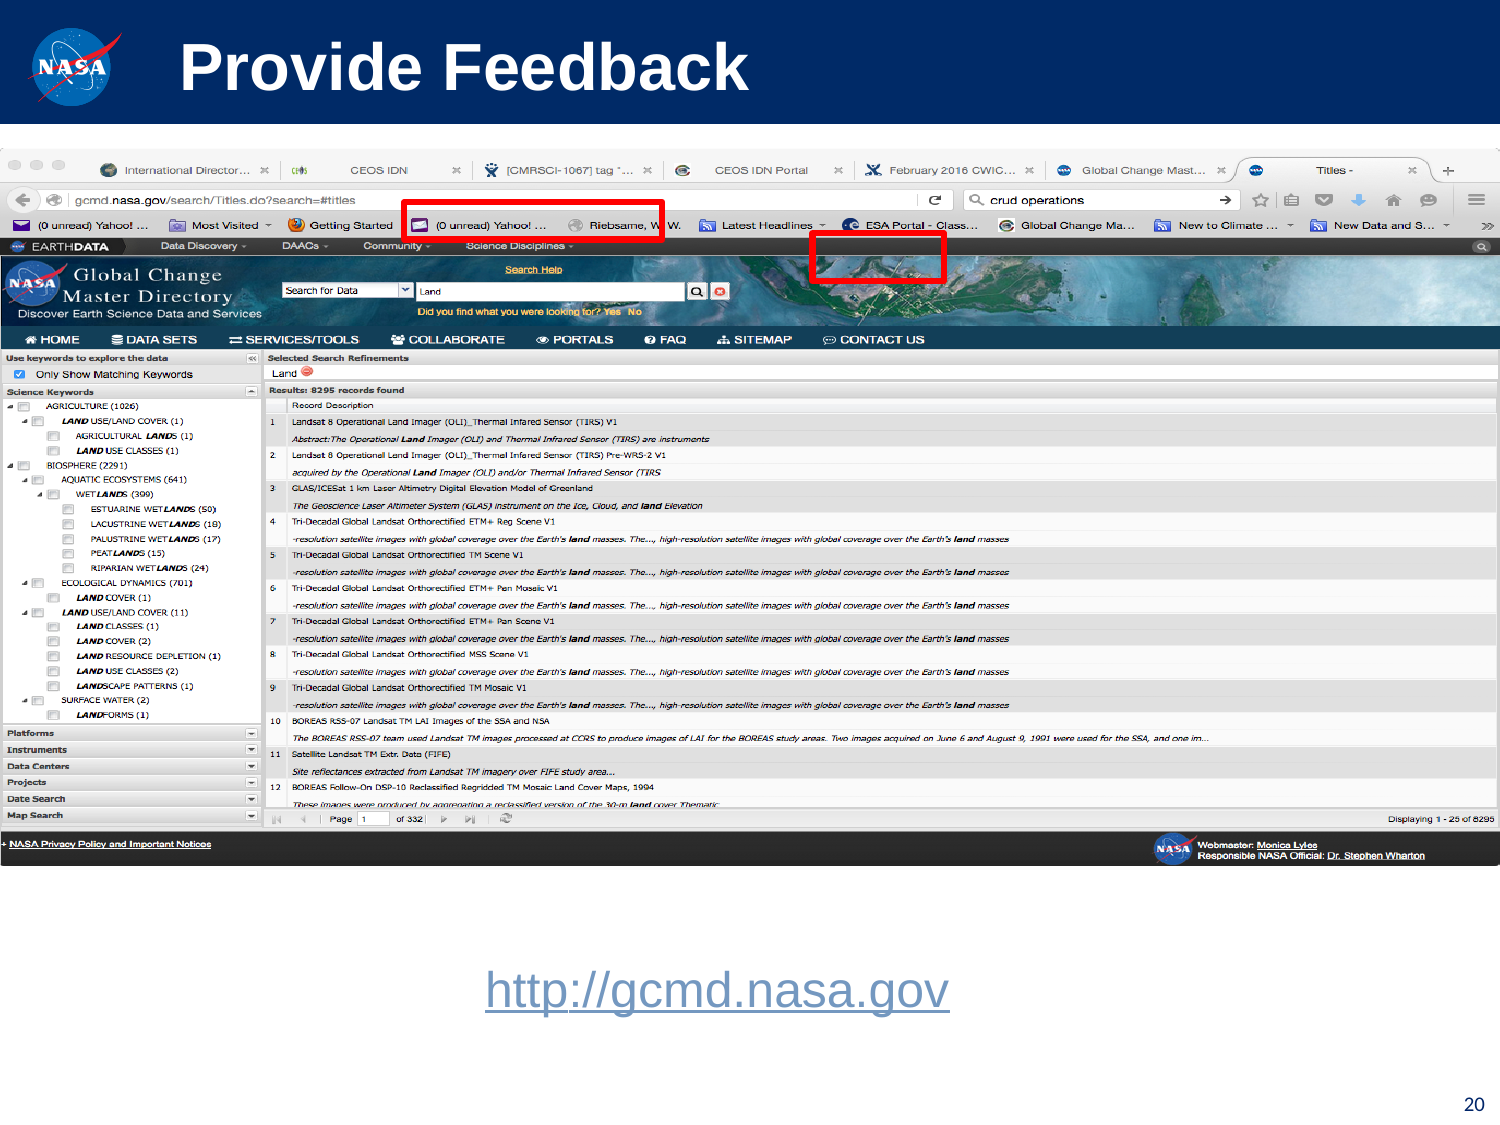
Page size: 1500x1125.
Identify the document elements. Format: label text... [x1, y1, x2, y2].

picture [0, 0, 1500, 124]
title Provide Feedback [164, 23, 1378, 106]
slide_number 20 [1187, 1082, 1500, 1125]
picture [0, 148, 1500, 866]
list http://gcmd.nasa.gov [470, 950, 1022, 1020]
